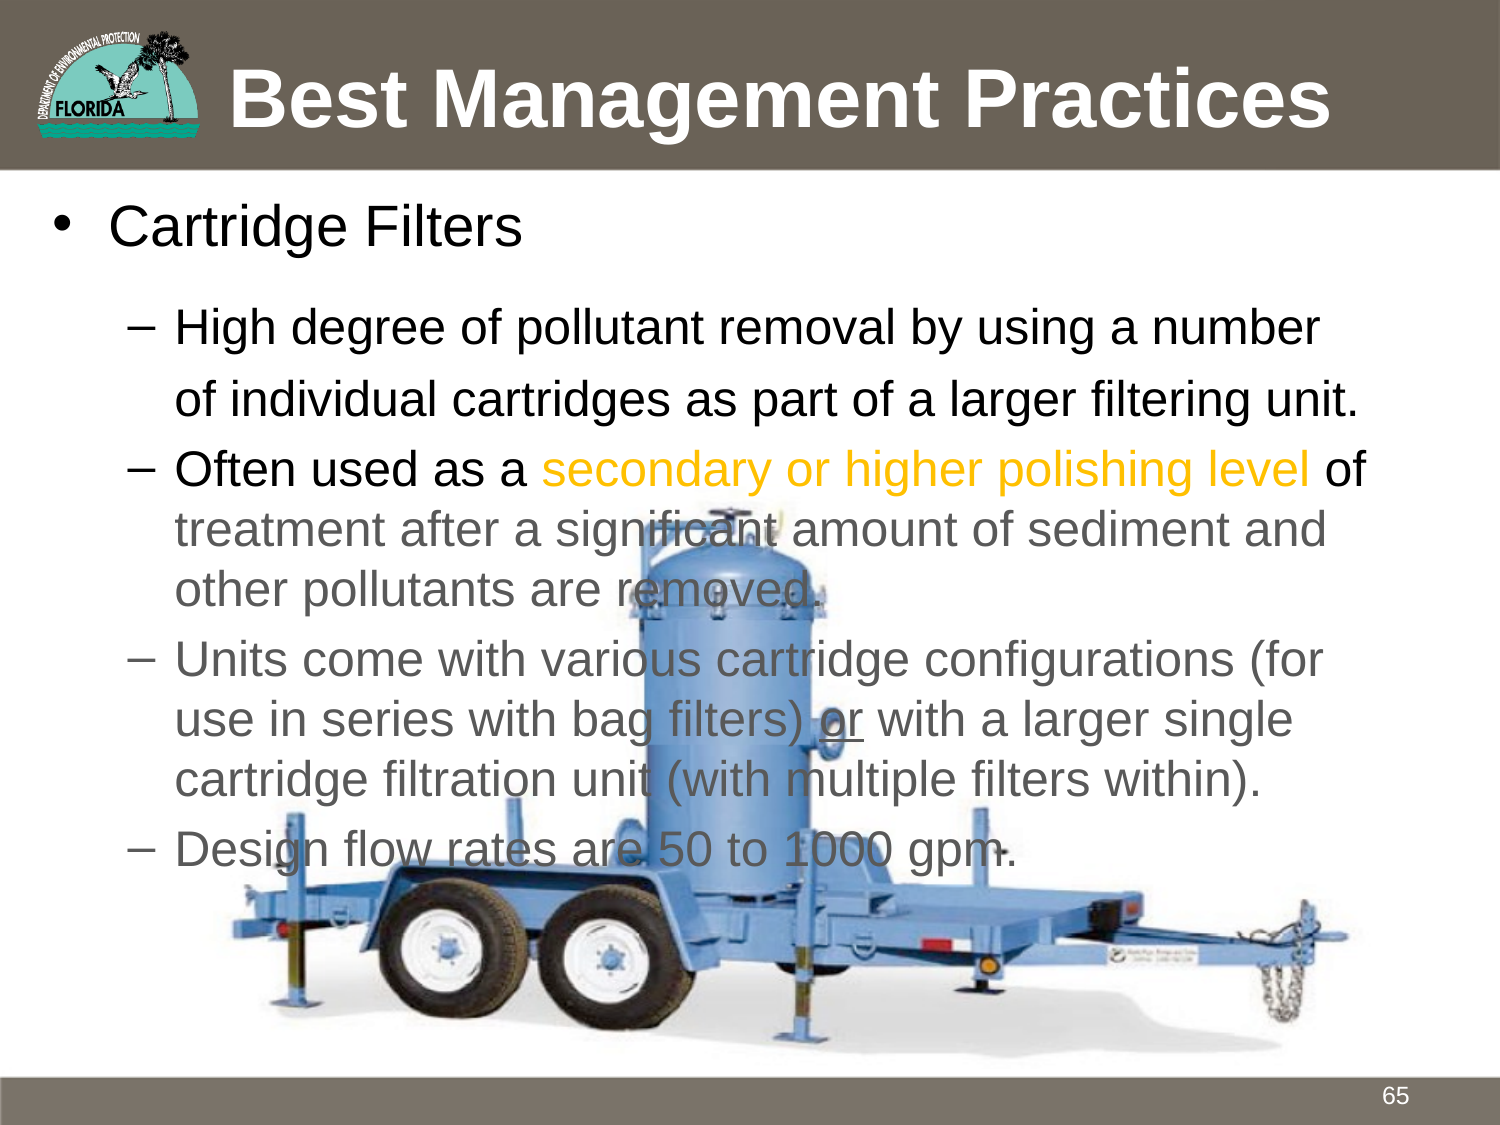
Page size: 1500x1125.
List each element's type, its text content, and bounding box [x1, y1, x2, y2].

list Cartridge Filters High degree of pollutant removal by using a number of individual cartridges as part of a larger filtering unit. Often used as a secondary or higher polishing level of treatment after a significant amount of sediment and other pollutants are removed. Units come with various cartridge configurations (for use in series with bag filters) or with a larger single cartridge filtration unit (with multiple filters within). Design flow rates are 50 to 1000 gpm. [37, 166, 1388, 947]
title Best Management Practices [137, 0, 1425, 188]
slide_number 65 [1074, 1065, 1425, 1125]
picture [0, 0, 1500, 1125]
